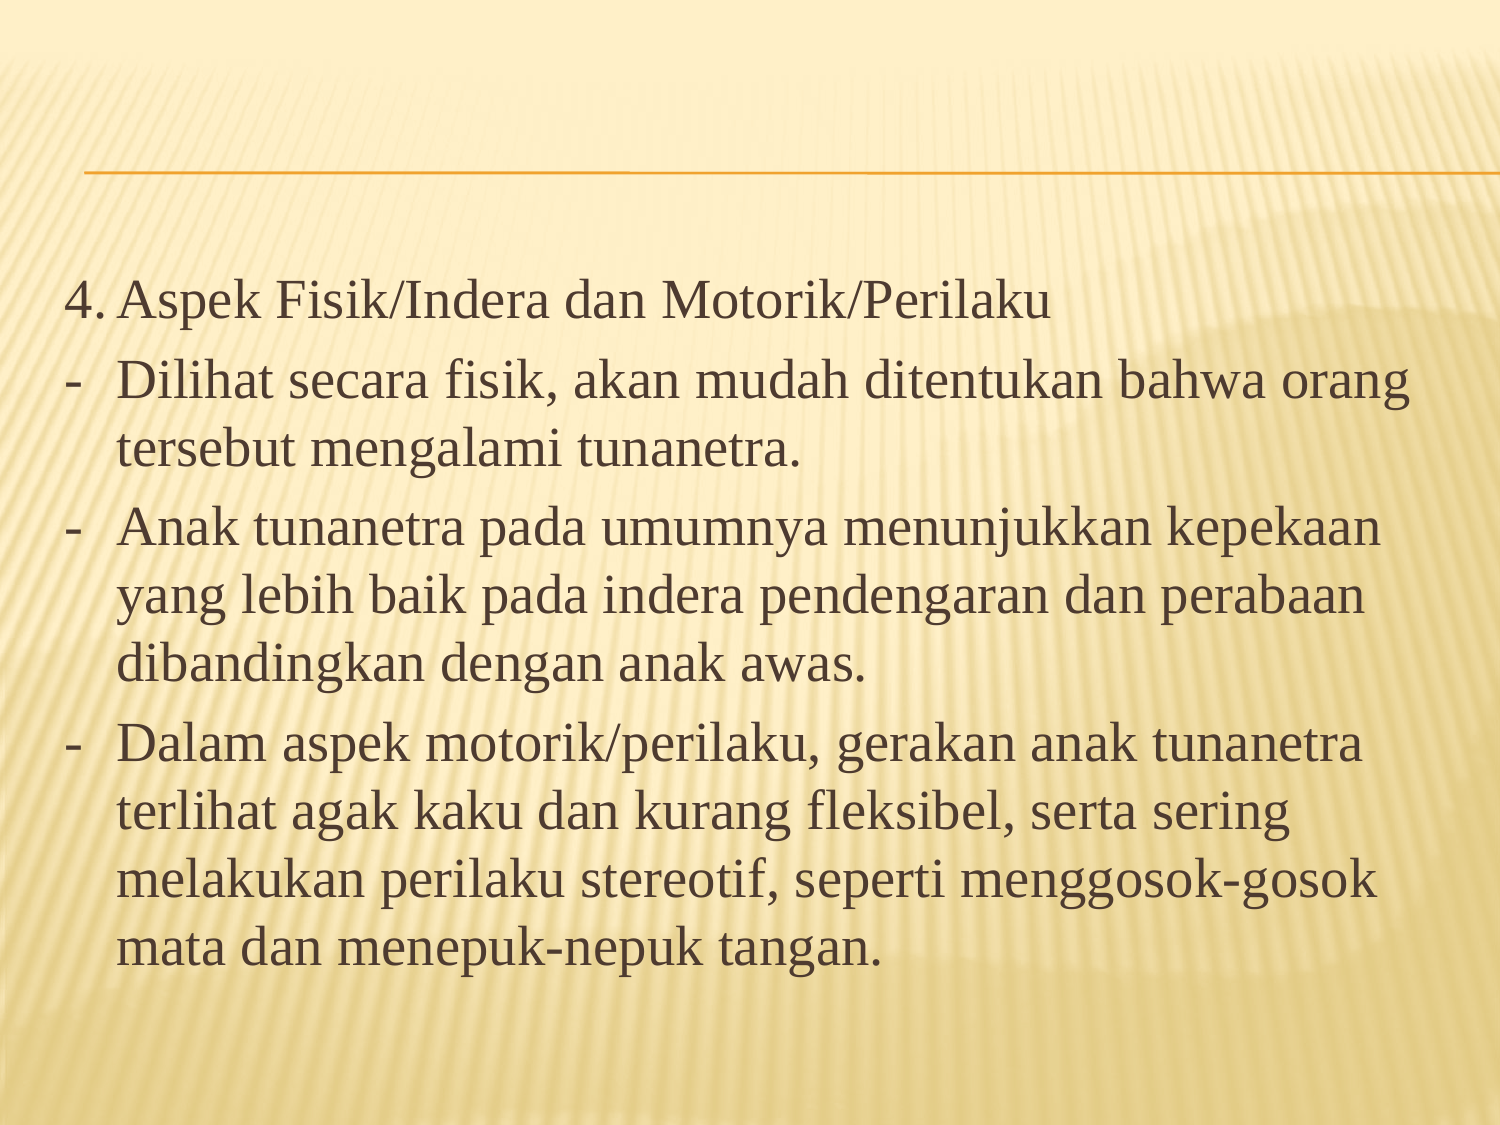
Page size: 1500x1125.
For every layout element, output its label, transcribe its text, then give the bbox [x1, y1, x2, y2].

list 4. Aspek Fisik/Indera dan Motorik/Perilaku - Dilihat secara fisik, akan mudah ditentukan bahwa orang tersebut mengalami tunanetra. - Anak tunanetra pada umumnya menunjukkan kepekaan yang lebih baik pada indera pendengaran dan perabaan dibandingkan dengan anak awas. - Dalam aspek motorik/perilaku, gerakan anak tunanetra terlihat agak kaku dan kurang fleksibel, serta sering melakukan perilaku stereotif, seperti menggosok-gosok mata dan menepuk-nepuk tangan. [50, 254, 1475, 998]
